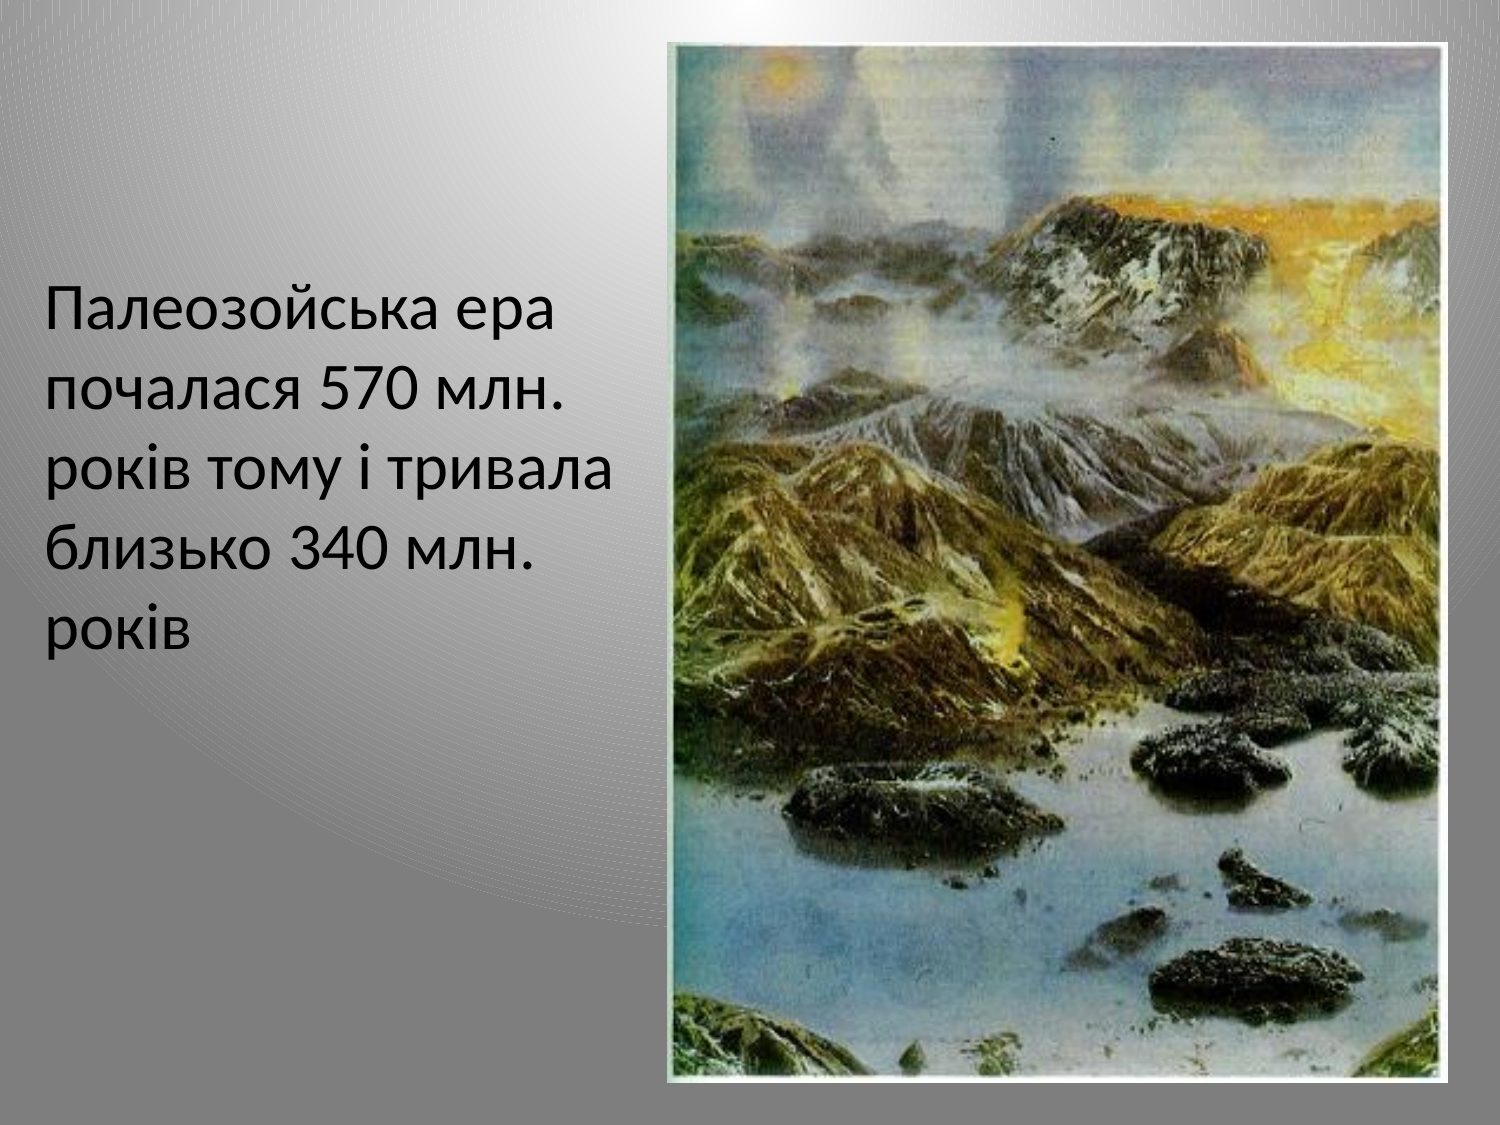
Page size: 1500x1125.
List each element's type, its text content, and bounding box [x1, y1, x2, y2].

list Палеозойська ера почалася 570 млн. років тому і тривала близько 340 млн. років [29, 255, 632, 705]
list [666, 42, 1449, 1083]
